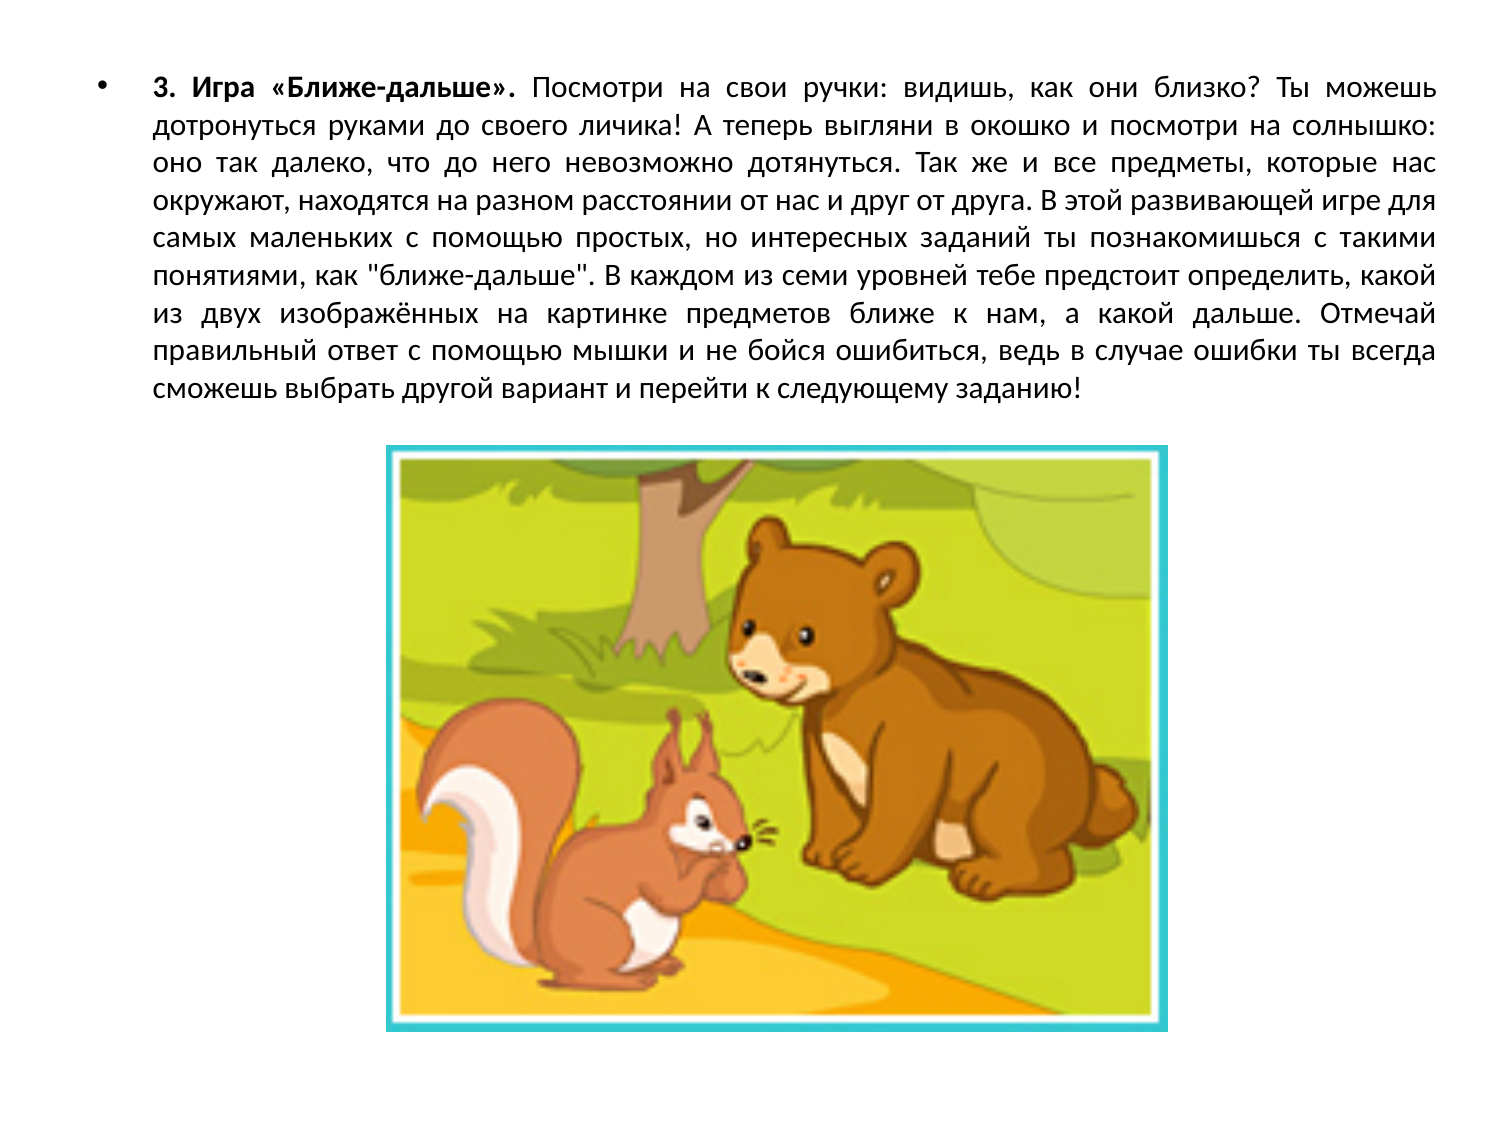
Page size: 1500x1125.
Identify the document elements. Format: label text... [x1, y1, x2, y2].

picture [386, 445, 1169, 1032]
list 3. Игра «Ближе-дальше». Посмотри на свои ручки: видишь, как они близко? Ты можешь дотронуться руками до своего личика! А теперь выгляни в окошко и посмотри на солнышко: оно так далеко, что до него невозможно дотянуться. Так же и все предметы, которые нас окружают, находятся на разном расстоянии от нас и друг от друга. В этой развивающей игре для самых маленьких с помощью простых, но интересных заданий ты познакомишься с такими понятиями, как "ближе-дальше". В каждом из семи уровней тебе предстоит определить, какой из двух изображённых на картинке предметов ближе к нам, а какой дальше. Отмечай правильный ответ с помощью мышки и не бойся ошибиться, ведь в случае ошибки ты всегда сможешь выбрать другой вариант и перейти к следующему заданию! [82, 58, 1454, 446]
